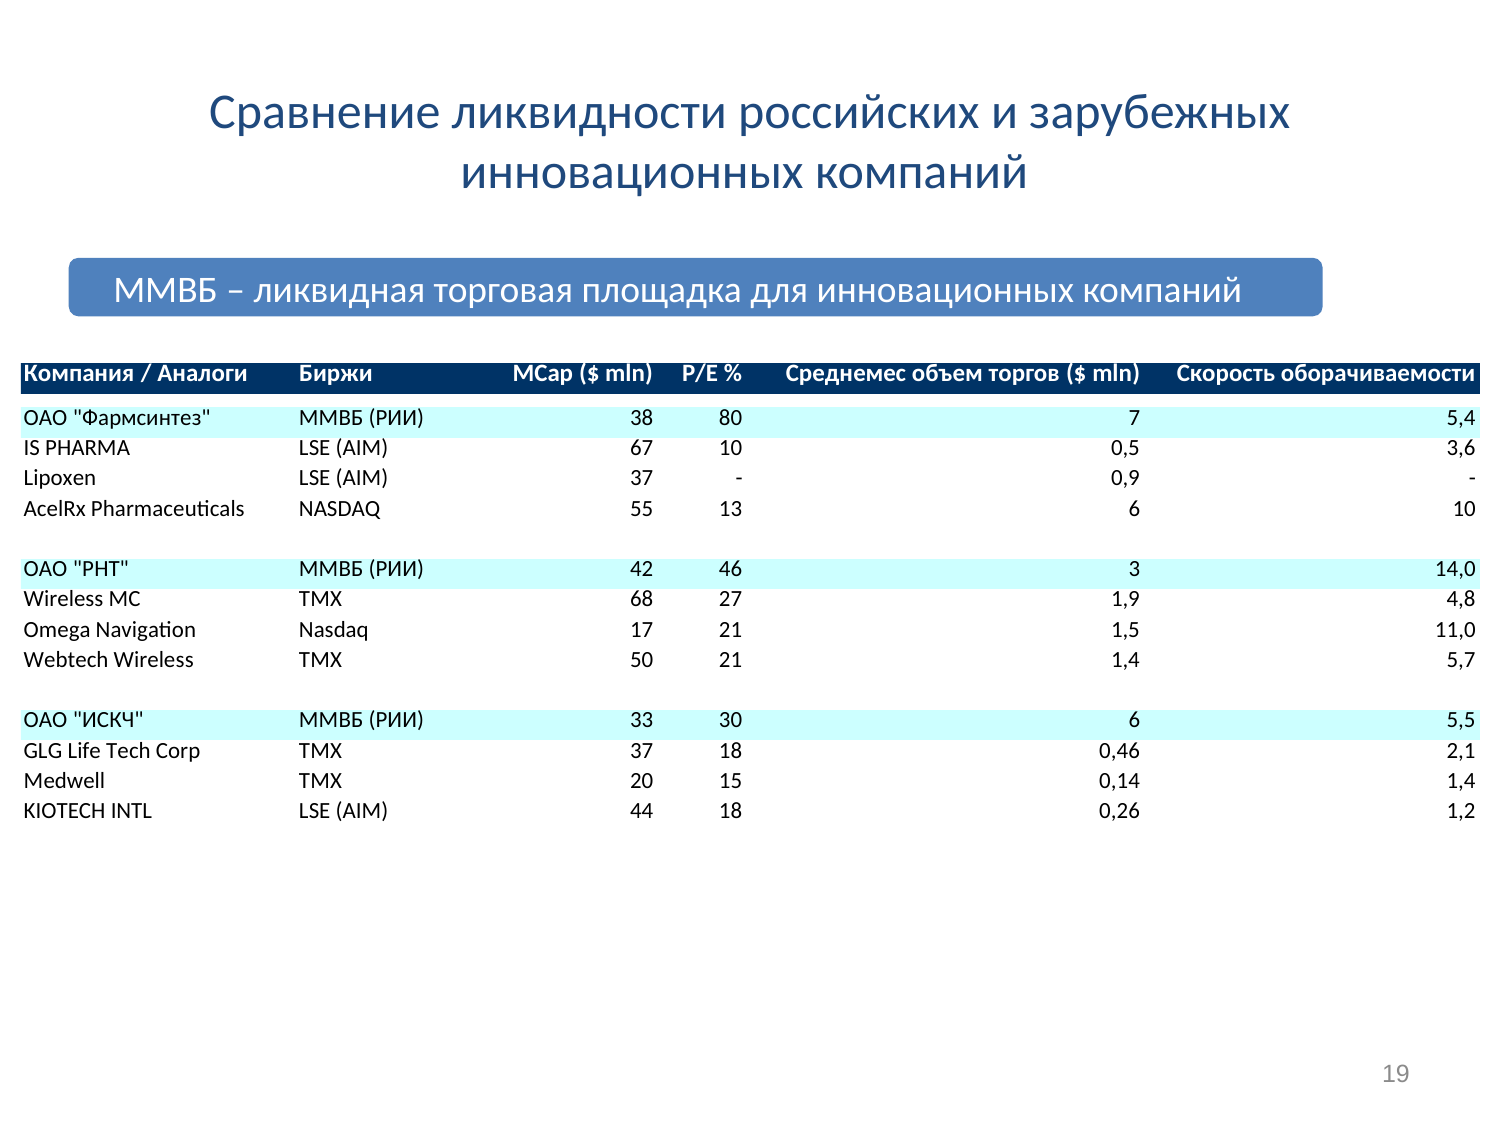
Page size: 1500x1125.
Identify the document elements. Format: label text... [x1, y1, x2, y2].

title Сравнение ликвидности российских и зарубежных инновационных компаний [74, 44, 1426, 233]
slide_number 19 [1074, 1042, 1425, 1103]
text_box ММВБ – ликвидная торговая площадка для инновационных компаний [0, 257, 1394, 341]
picture [18, 360, 1482, 833]
